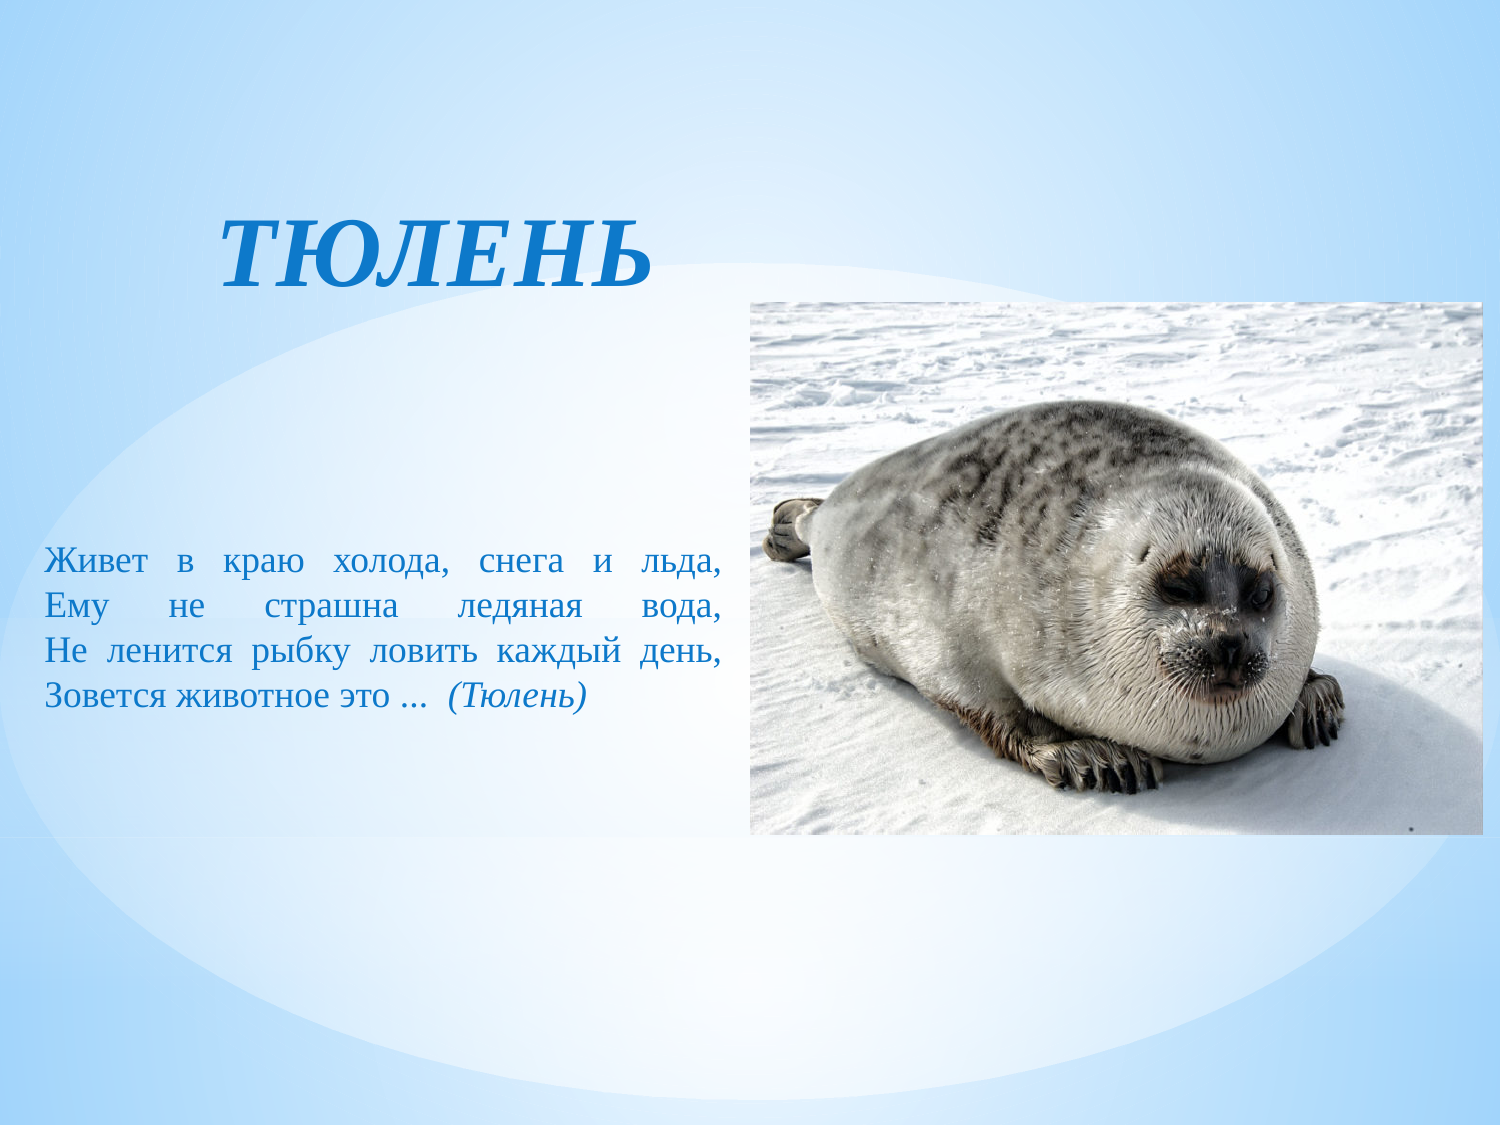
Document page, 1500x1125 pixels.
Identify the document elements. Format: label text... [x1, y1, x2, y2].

title ТЮЛЕНЬ [137, 172, 735, 315]
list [749, 302, 1483, 835]
list Живет в краю холода, снега и льда, Ему не страшна ледяная вода, Не ленится рыбку ловить каждый день, Зовется животное это ... (Тюлень) [29, 527, 739, 894]
